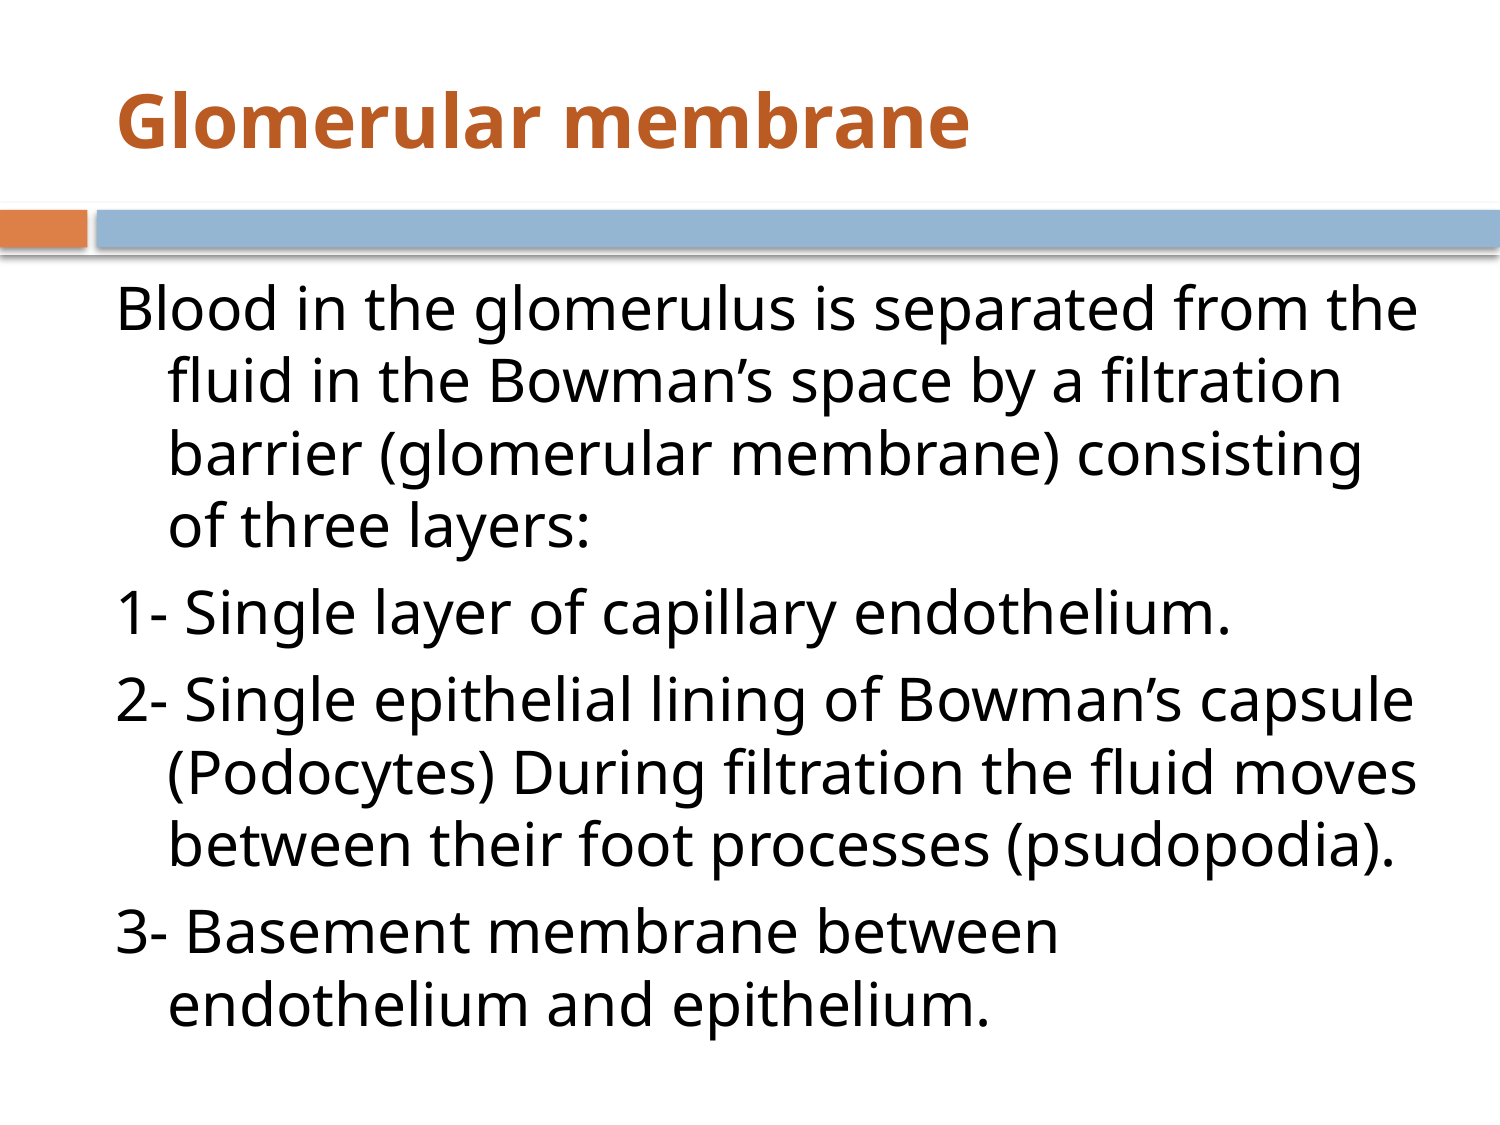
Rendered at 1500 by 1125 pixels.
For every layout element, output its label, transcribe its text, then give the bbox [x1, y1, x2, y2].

list Blood in the glomerulus is separated from the fluid in the Bowman’s space by a filtration barrier (glomerular membrane) consisting of three layers: 1- Single layer of capillary endothelium. 2- Single epithelial lining of Bowman’s capsule (Podocytes) During filtration the fluid moves between their foot processes (psudopodia). 3- Basement membrane between endothelium and epithelium. [100, 262, 1438, 1000]
title Glomerular membrane [100, 37, 1438, 200]
